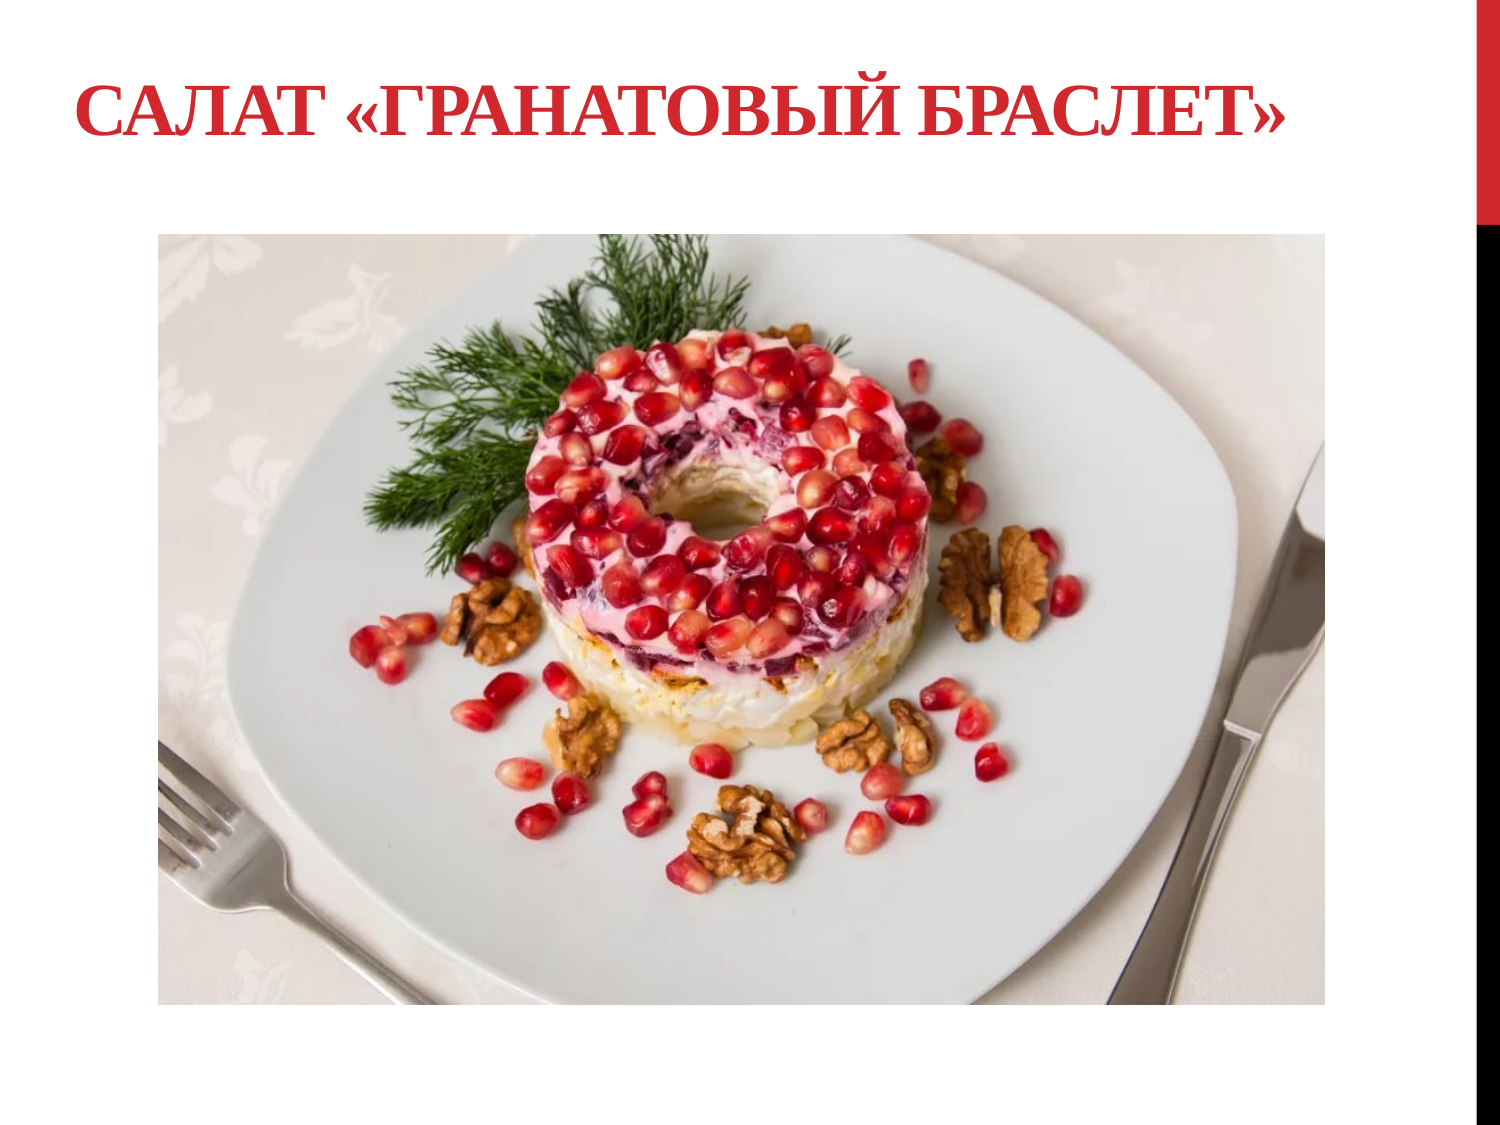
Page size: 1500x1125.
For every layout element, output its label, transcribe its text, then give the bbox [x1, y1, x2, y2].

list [157, 233, 1325, 1006]
title Салат «Гранатовый браслет» [58, 23, 1343, 249]
